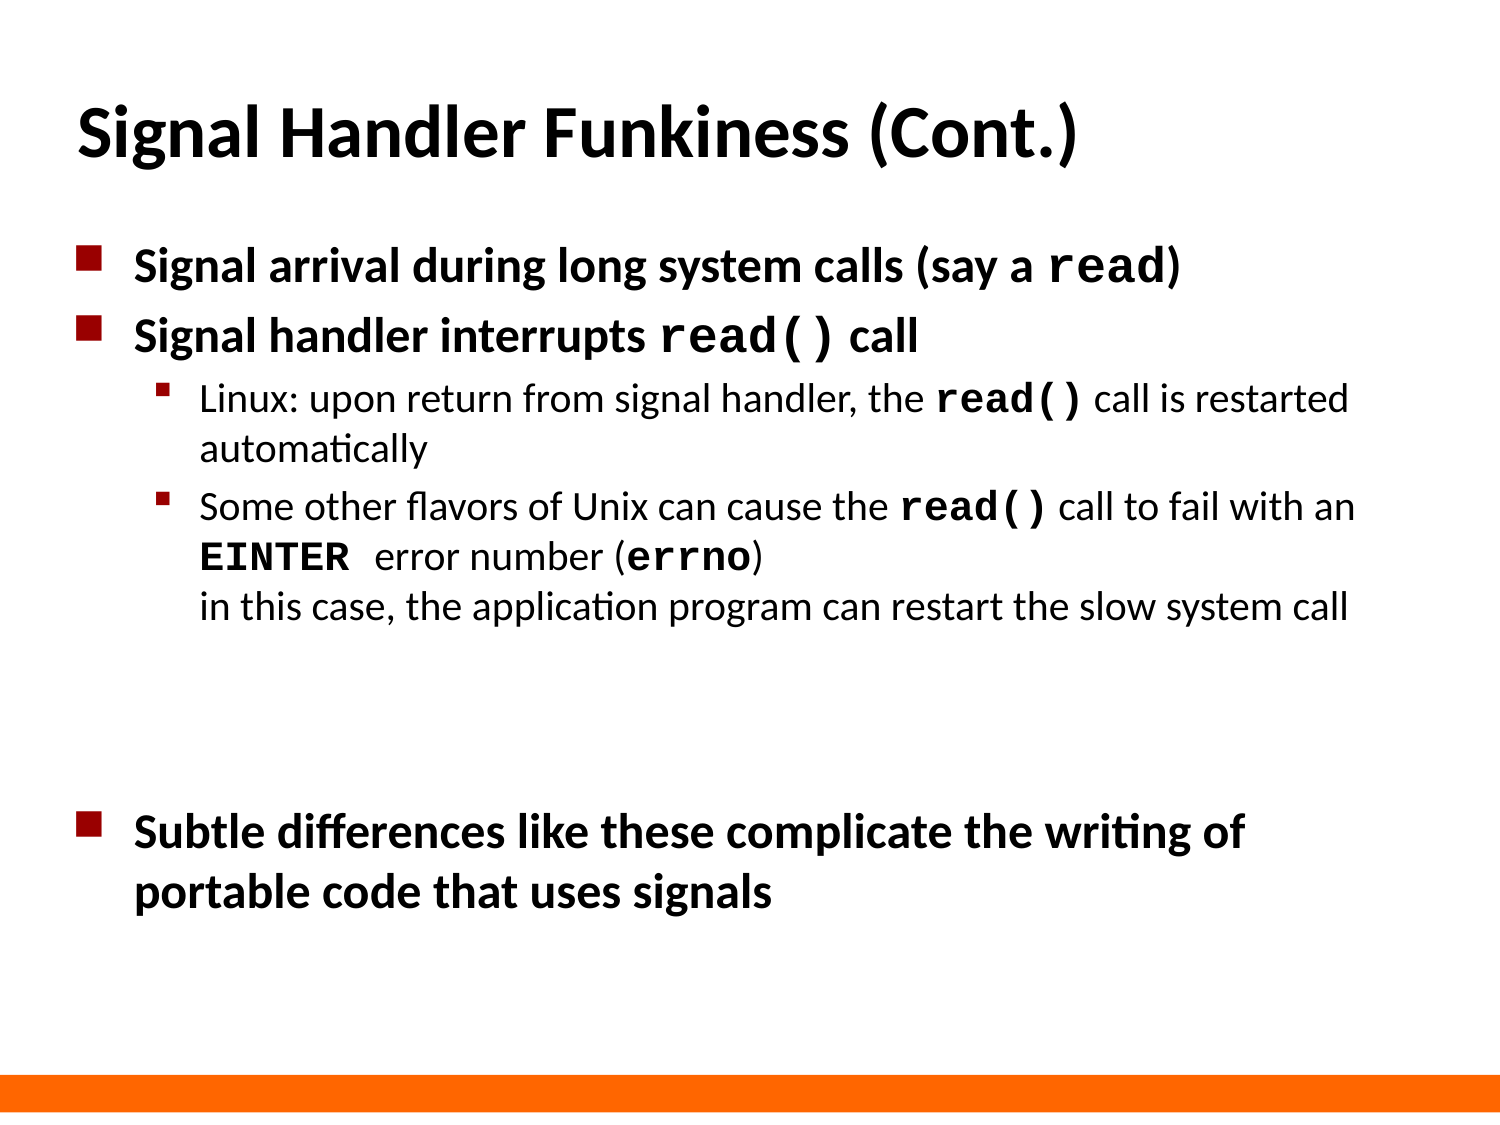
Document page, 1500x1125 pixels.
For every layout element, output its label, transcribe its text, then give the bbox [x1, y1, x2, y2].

title Signal Handler Funkiness (Cont.) [62, 80, 1426, 176]
list Signal arrival during long system calls (say a read) Signal handler interrupts read() call Linux: upon return from signal handler, the read() call is restarted automatically Some other flavors of Unix can cause the read() call to fail with an EINTER error number (errno) in this case, the application program can restart the slow system call Subtle differences like these complicate the writing of portable code that uses signals [62, 224, 1426, 1063]
